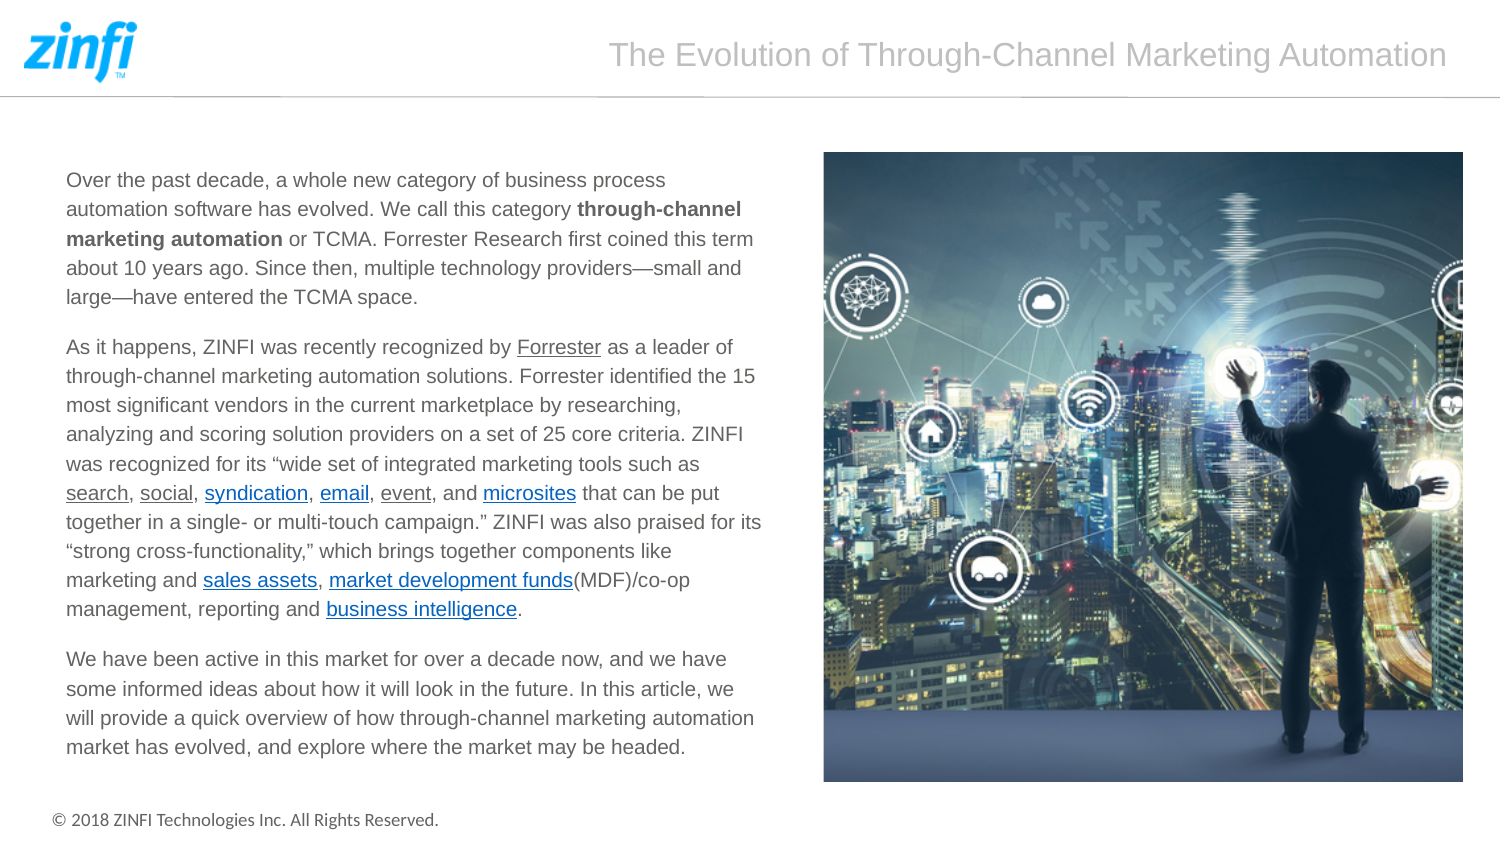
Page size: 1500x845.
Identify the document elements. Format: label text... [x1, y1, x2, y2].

picture [24, 21, 137, 83]
picture [823, 152, 1463, 782]
list Over the past decade, a whole new category of business process automation software has evolved. We call this category through-channel marketing automation or TCMA. Forrester Research first coined this term about 10 years ago. Since then, multiple technology providers—small and large—have entered the TCMA space. As it happens, ZINFI was recently recognized by Forrester as a leader of through-channel marketing automation solutions. Forrester identified the 15 most significant vendors in the current marketplace by researching, analyzing and scoring solution providers on a set of 25 core criteria. ZINFI was recognized for its “wide set of integrated marketing tools such as search, social, syndication, email, event, and microsites that can be put together in a single- or multi-touch campaign.” ZINFI was also praised for its “strong cross-functionality,” which brings together components like marketing and sales assets, market development funds(MDF)/co-op management, reporting and business intelligence. We have been active in this market for over a decade now, and we have some informed ideas about how it will look in the future. In this article, we will provide a quick overview of how through-channel marketing automation market has evolved, and explore where the market may be headed. [51, 155, 781, 785]
picture [122, 21, 137, 25]
list The Evolution of Through-Channel Marketing Automation [189, 6, 1463, 78]
